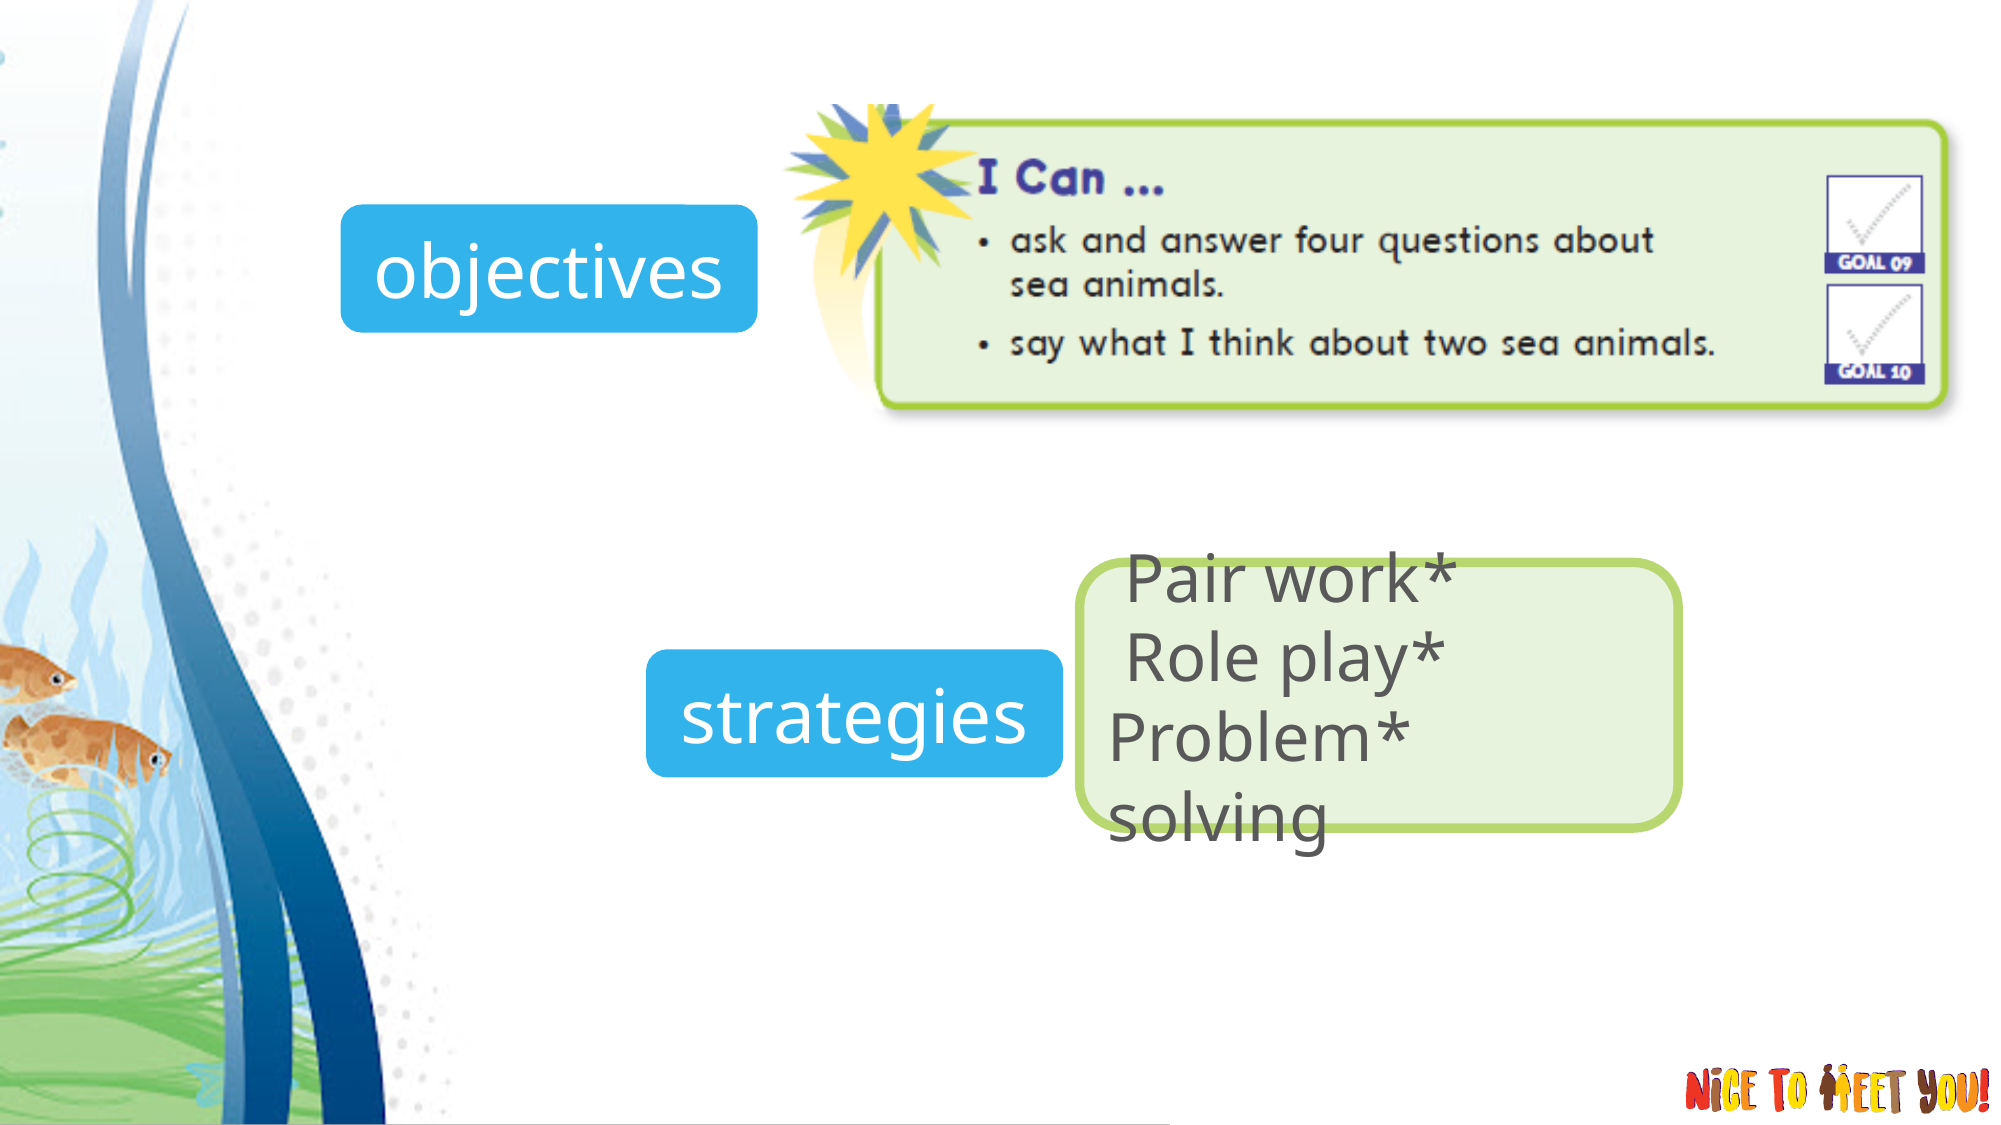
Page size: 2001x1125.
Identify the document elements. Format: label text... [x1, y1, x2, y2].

text_box *Pair work *Role play *Problem solving [1078, 561, 1680, 830]
picture [0, 0, 2001, 1125]
text_box strategies [645, 648, 1065, 779]
text_box objectives [339, 203, 759, 334]
